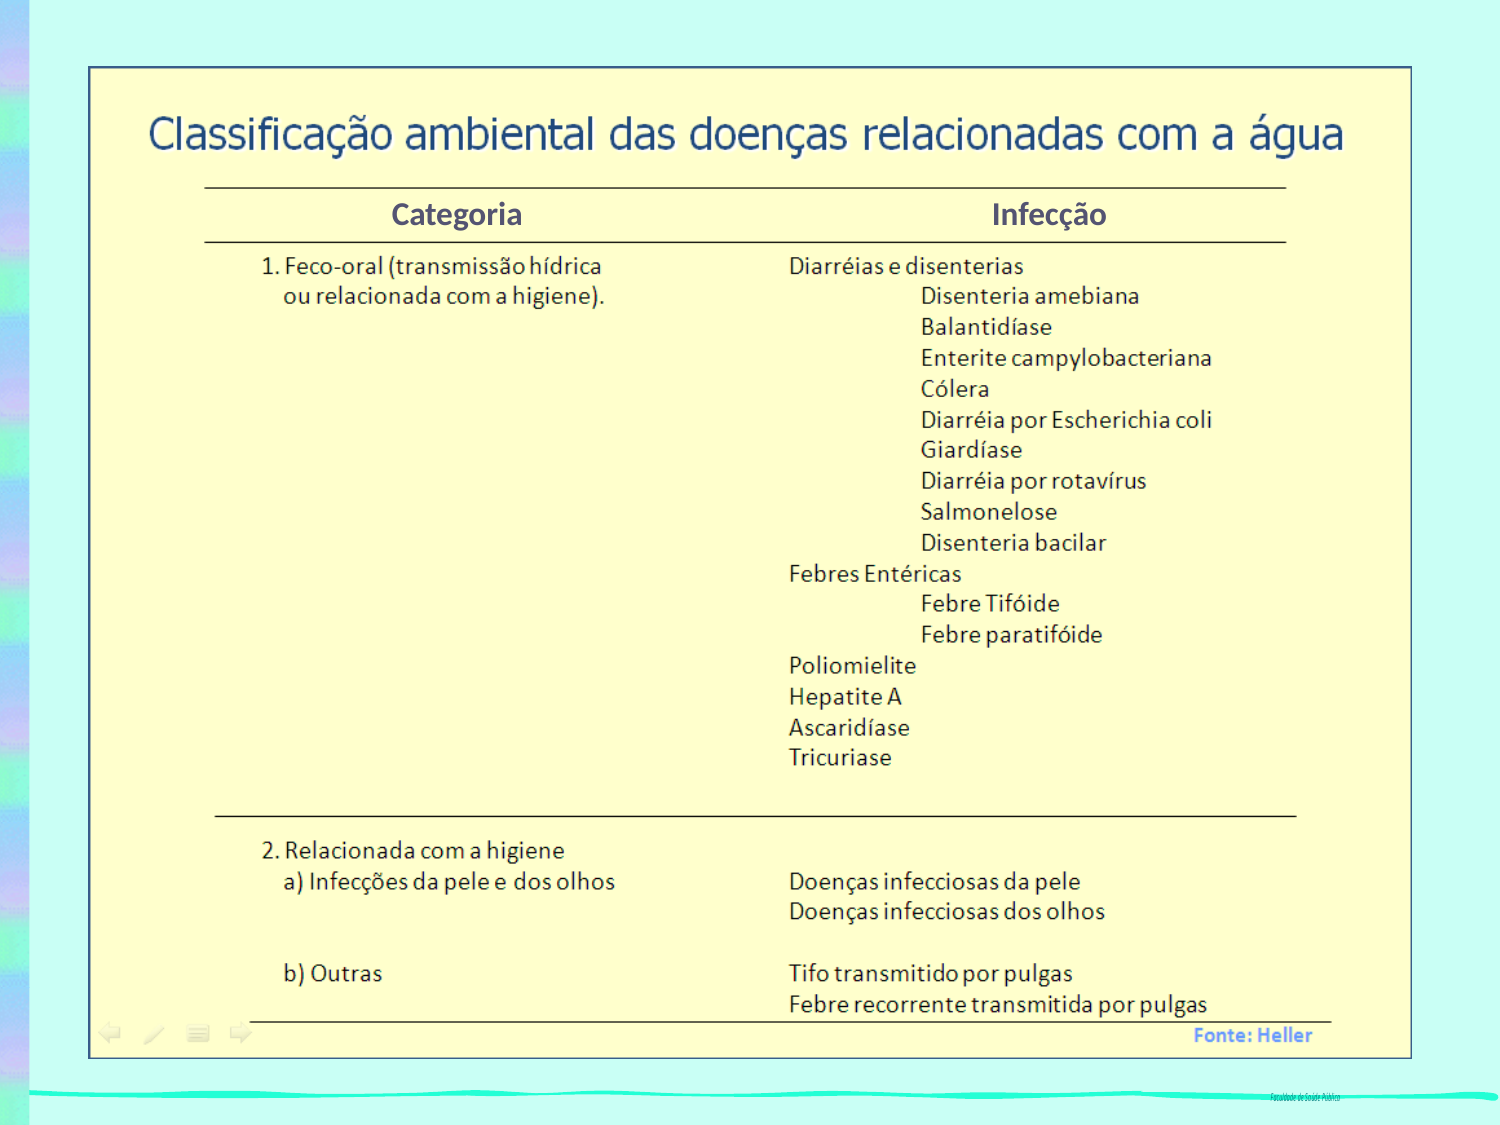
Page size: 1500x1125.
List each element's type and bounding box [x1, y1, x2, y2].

picture [0, 0, 30, 1125]
picture [88, 66, 1412, 1059]
